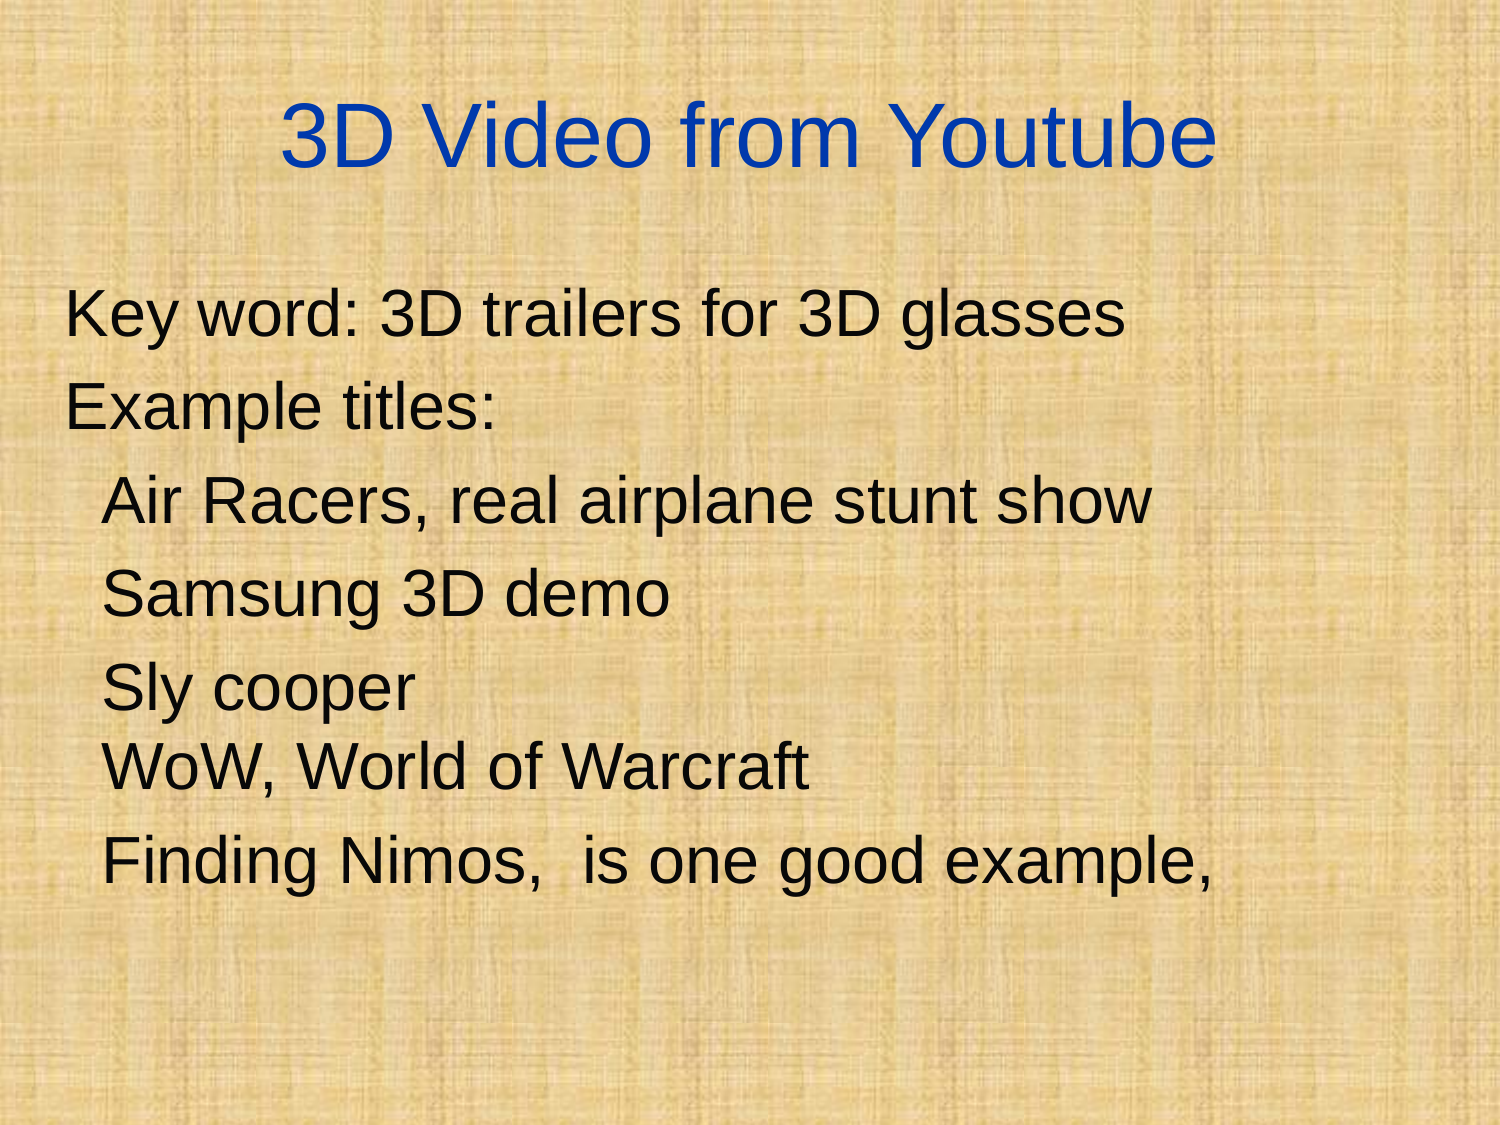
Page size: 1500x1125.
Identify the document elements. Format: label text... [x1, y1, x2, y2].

title 3D Video from Youtube [49, 37, 1451, 226]
list Key word: 3D trailers for 3D glasses Example titles: Air Racers, real airplane stunt show Samsung 3D demo Sly cooper WoW, World of Warcraft Finding Nimos, is one good example, [49, 262, 1451, 1001]
picture [0, 0, 1500, 1125]
